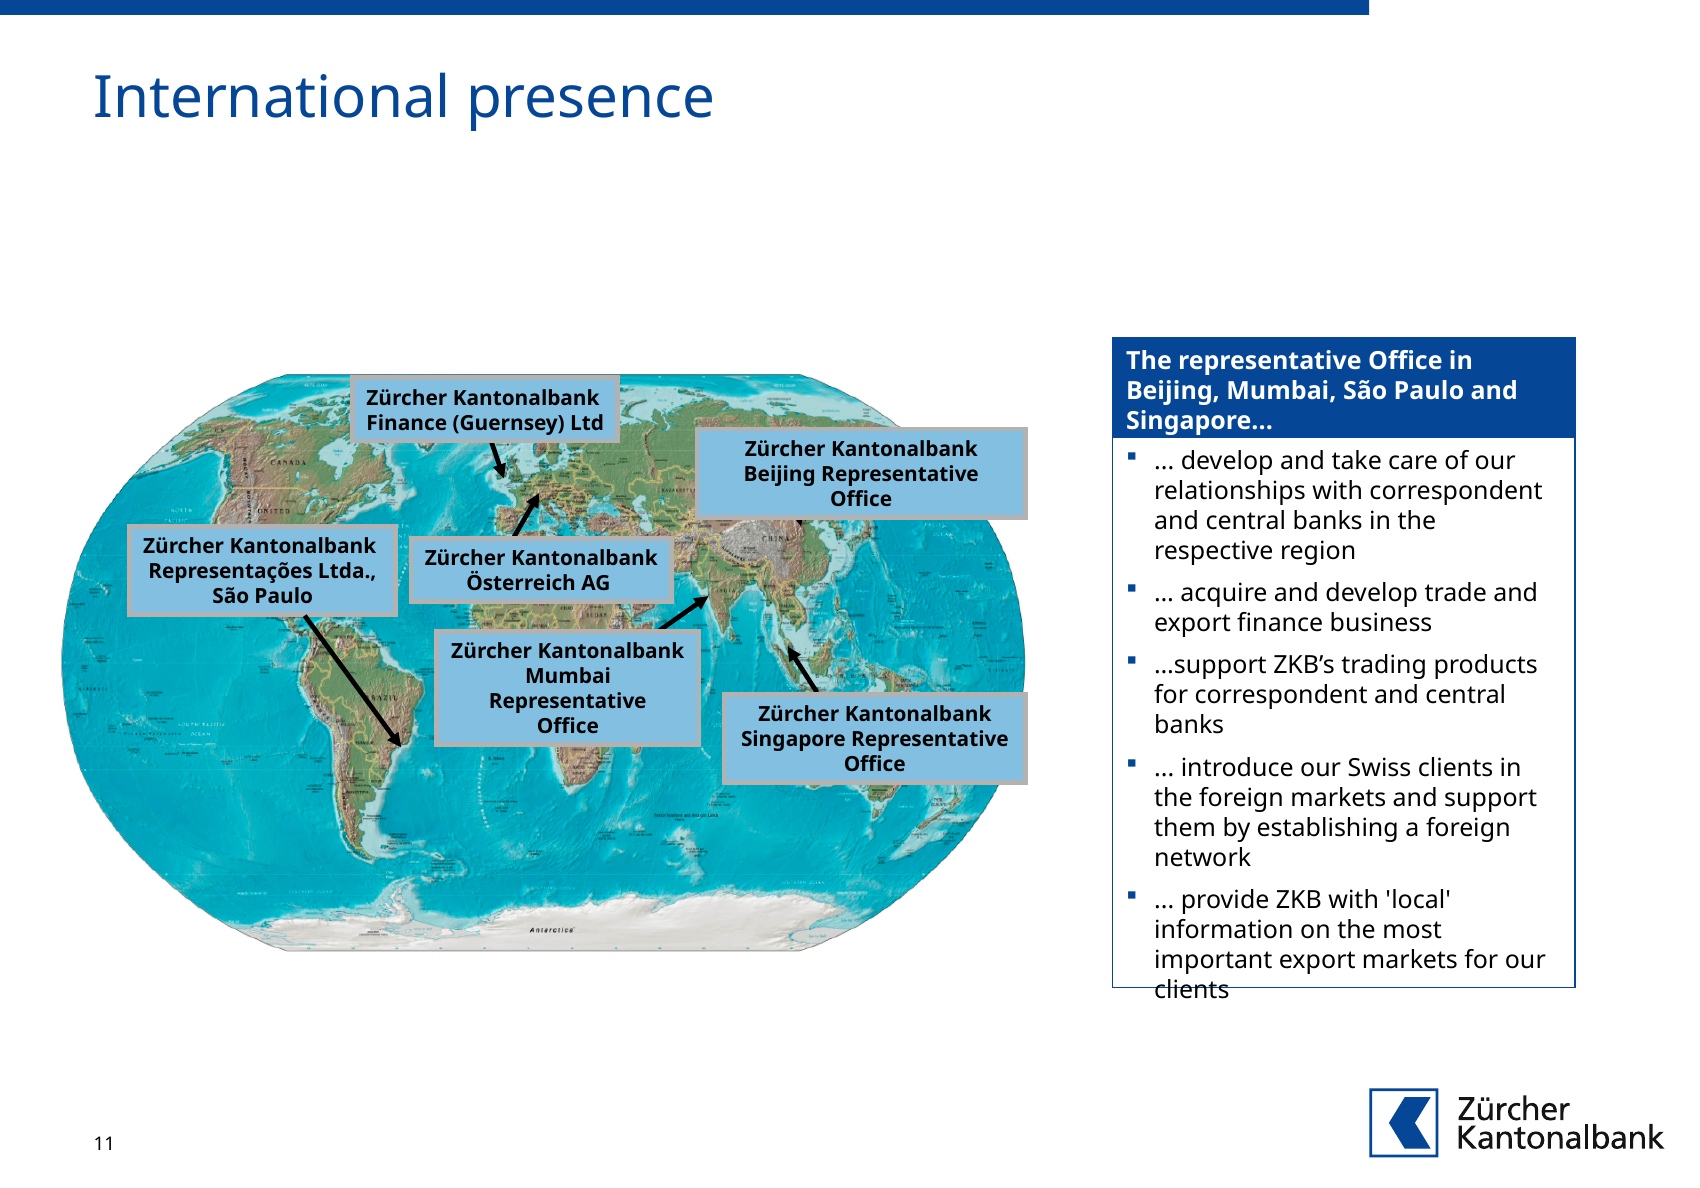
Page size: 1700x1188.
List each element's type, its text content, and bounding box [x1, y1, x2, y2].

text_box ... develop and take care of our relationships with correspondent and central banks in the respective region … acquire and develop trade and export finance business …support ZKB’s trading products for correspondent and central banks ... introduce our Swiss clients in the foreign markets and support them by establishing a foreign network ... provide ZKB with 'local' information on the most important export markets for our clients [1112, 437, 1575, 988]
title International presence [93, 62, 1606, 252]
text_box The representative Office in Beijing, Mumbai, São Paulo and Singapore... [1112, 337, 1575, 437]
picture [49, 367, 1026, 957]
slide_number 11 [93, 1125, 153, 1161]
